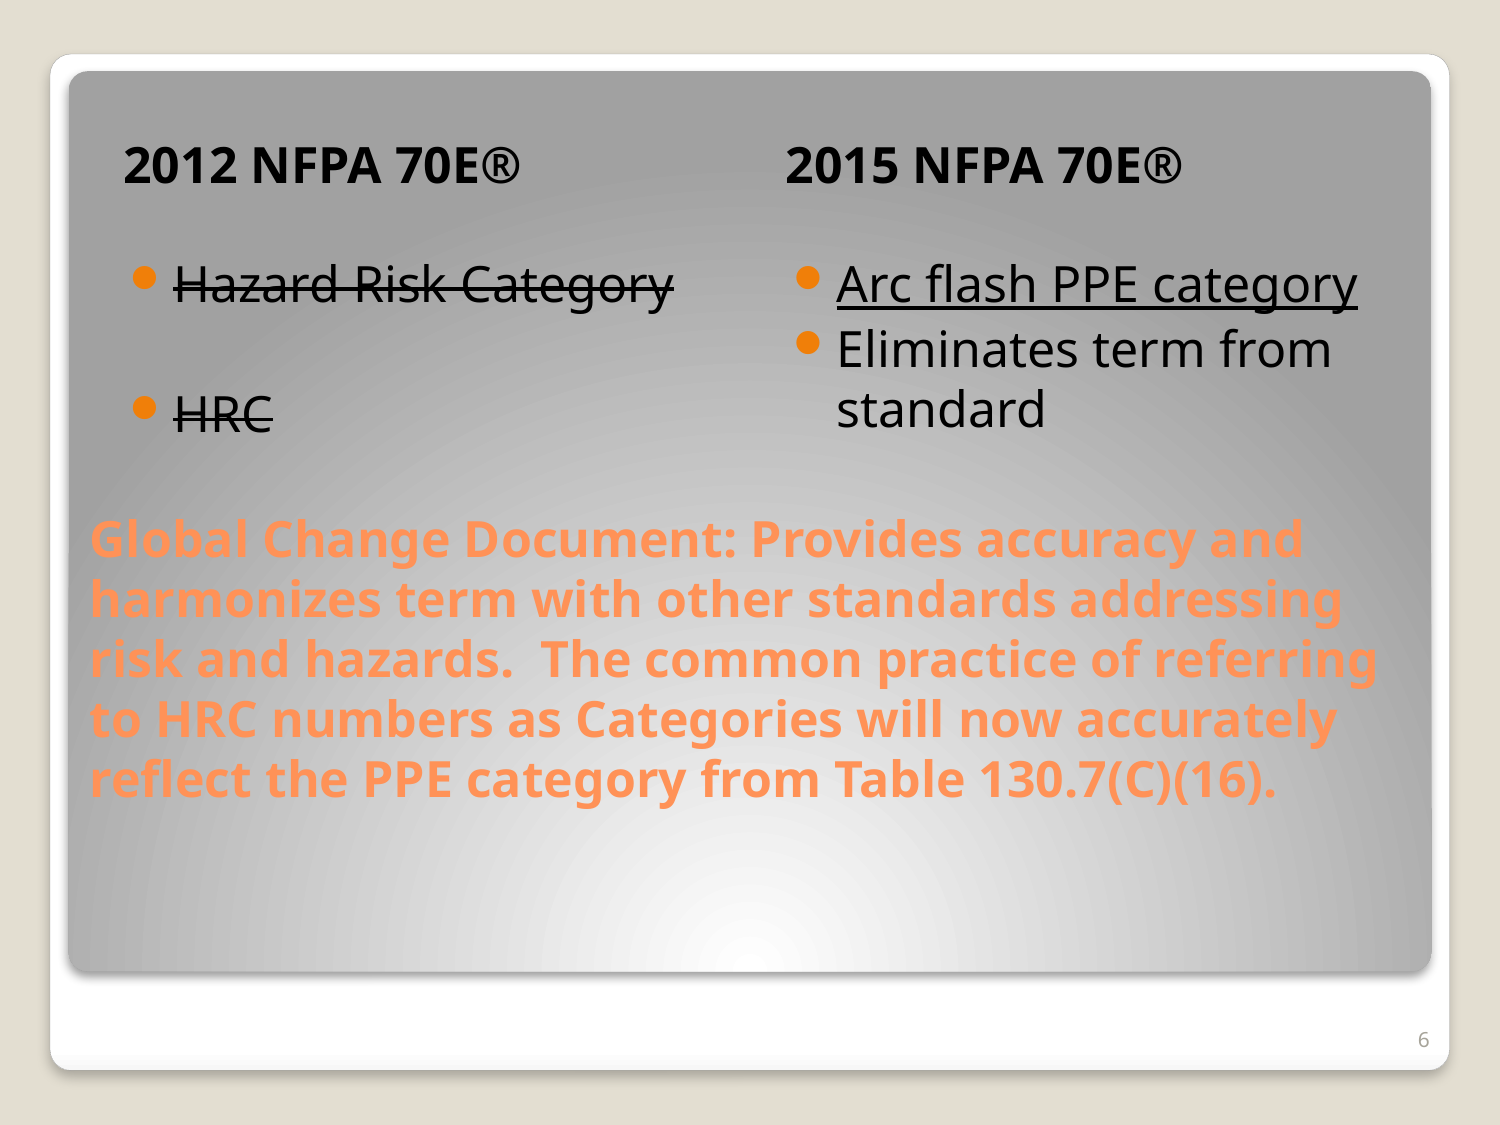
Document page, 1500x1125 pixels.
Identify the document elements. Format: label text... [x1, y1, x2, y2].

slide_number 6 [1369, 1002, 1445, 1063]
list Hazard Risk Category HRC [99, 237, 745, 810]
list Arc flash PPE category Eliminates term from standard [763, 237, 1409, 810]
title Global Change Document: Provides accuracy and harmonizes term with other standards addressing risk and hazards. The common practice of referring to HRC numbers as Categories will now accurately reflect the PPE category from Table 130.7(C)(16). [75, 500, 1425, 963]
list 2015 NFPA 70E® [763, 95, 1409, 225]
list 2012 NFPA 70E® [99, 95, 745, 225]
